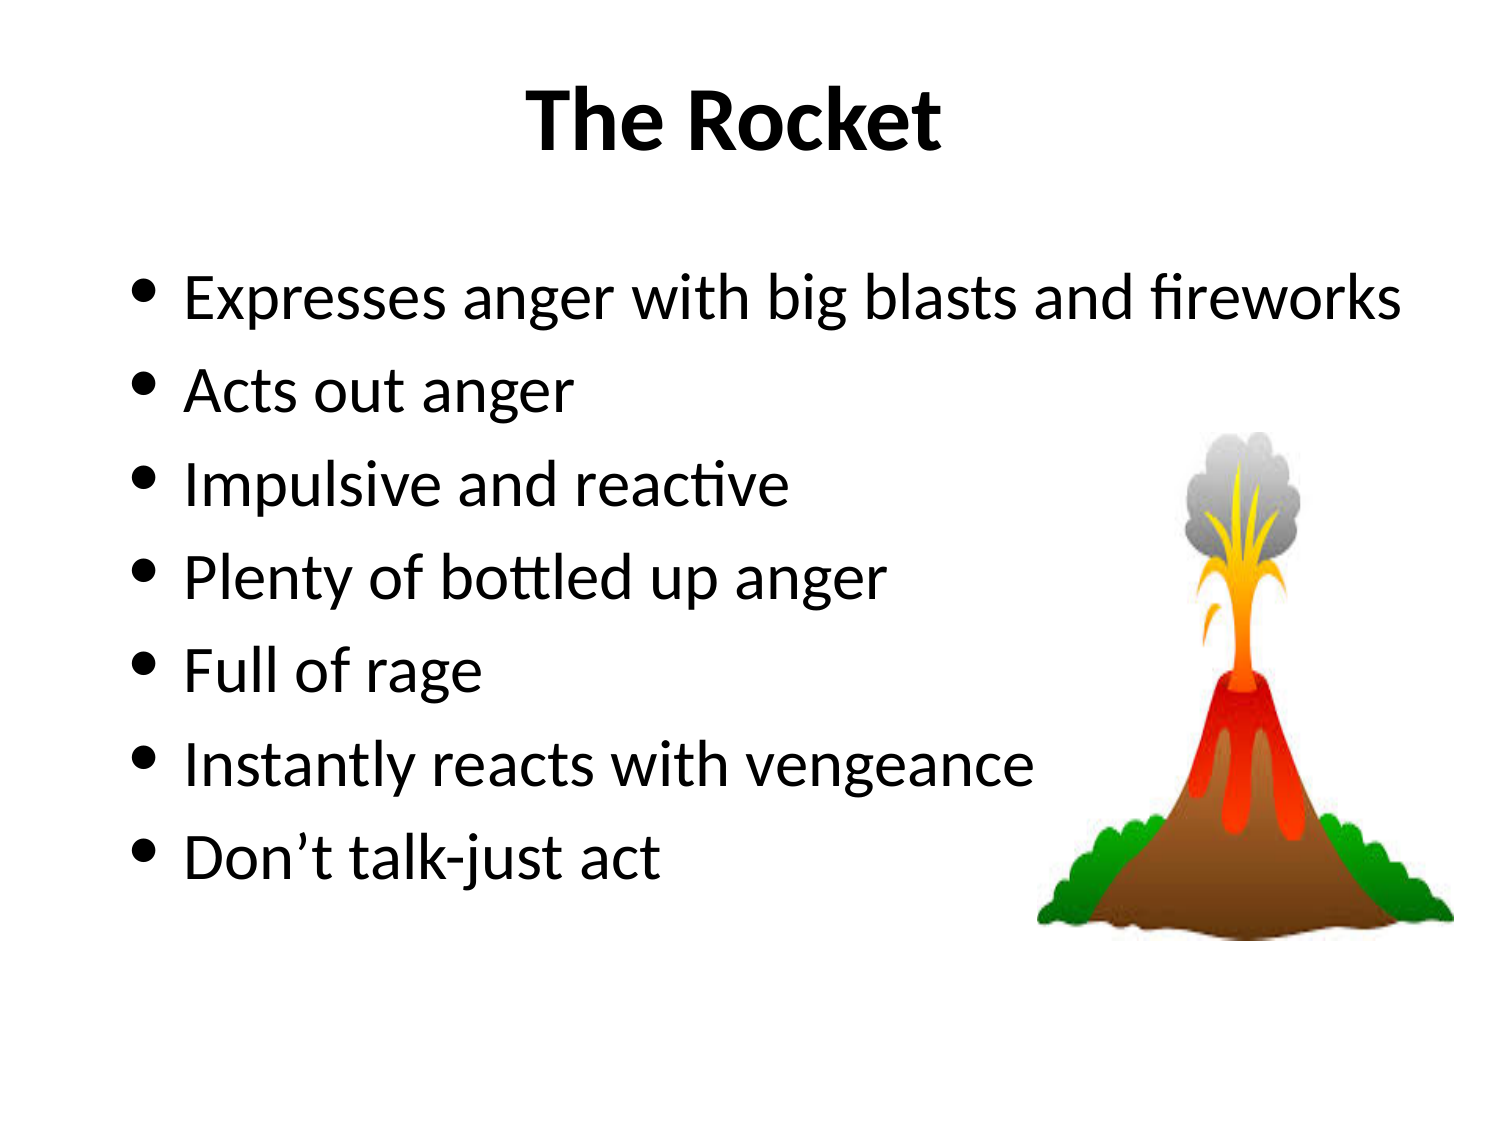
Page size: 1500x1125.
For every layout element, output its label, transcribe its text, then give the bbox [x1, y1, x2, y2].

picture [1037, 432, 1454, 941]
title The Rocket [112, 20, 1388, 208]
list Expresses anger with big blasts and fireworks Acts out anger Impulsive and reactive Plenty of bottled up anger Full of rage Instantly reacts with vengeance Don’t talk-just act [112, 245, 1500, 921]
